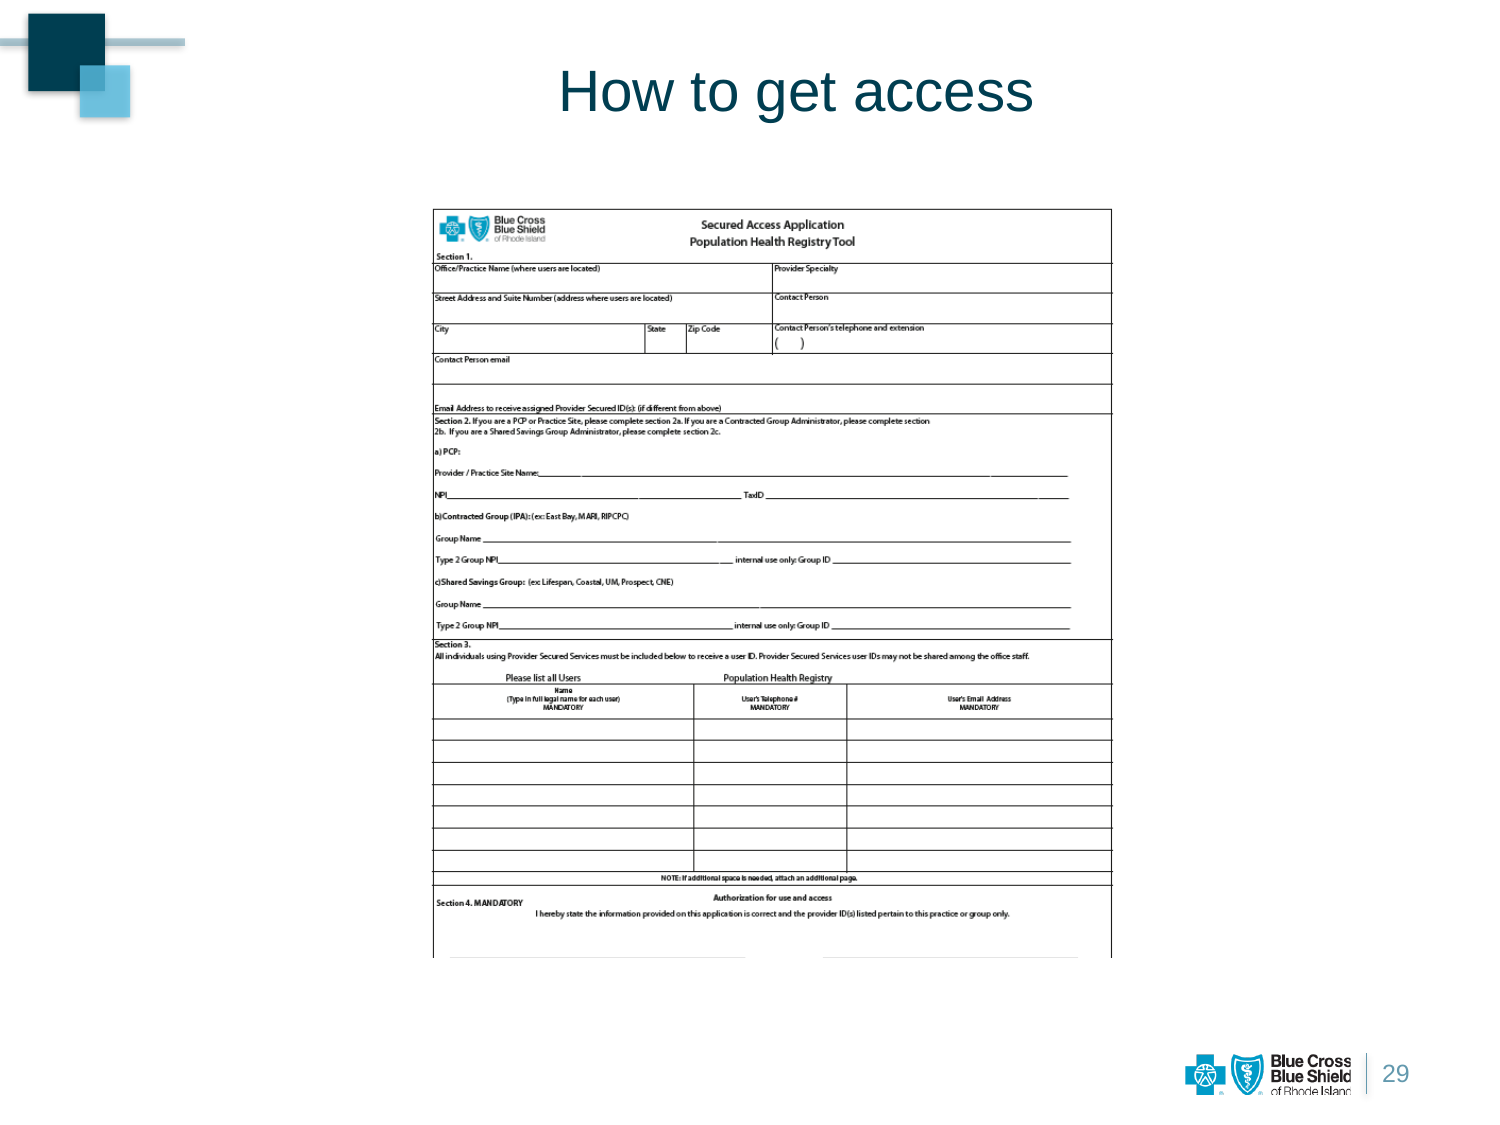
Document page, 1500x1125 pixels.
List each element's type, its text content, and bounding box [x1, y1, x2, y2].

title How to get access [121, 19, 1472, 156]
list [400, 176, 1144, 958]
